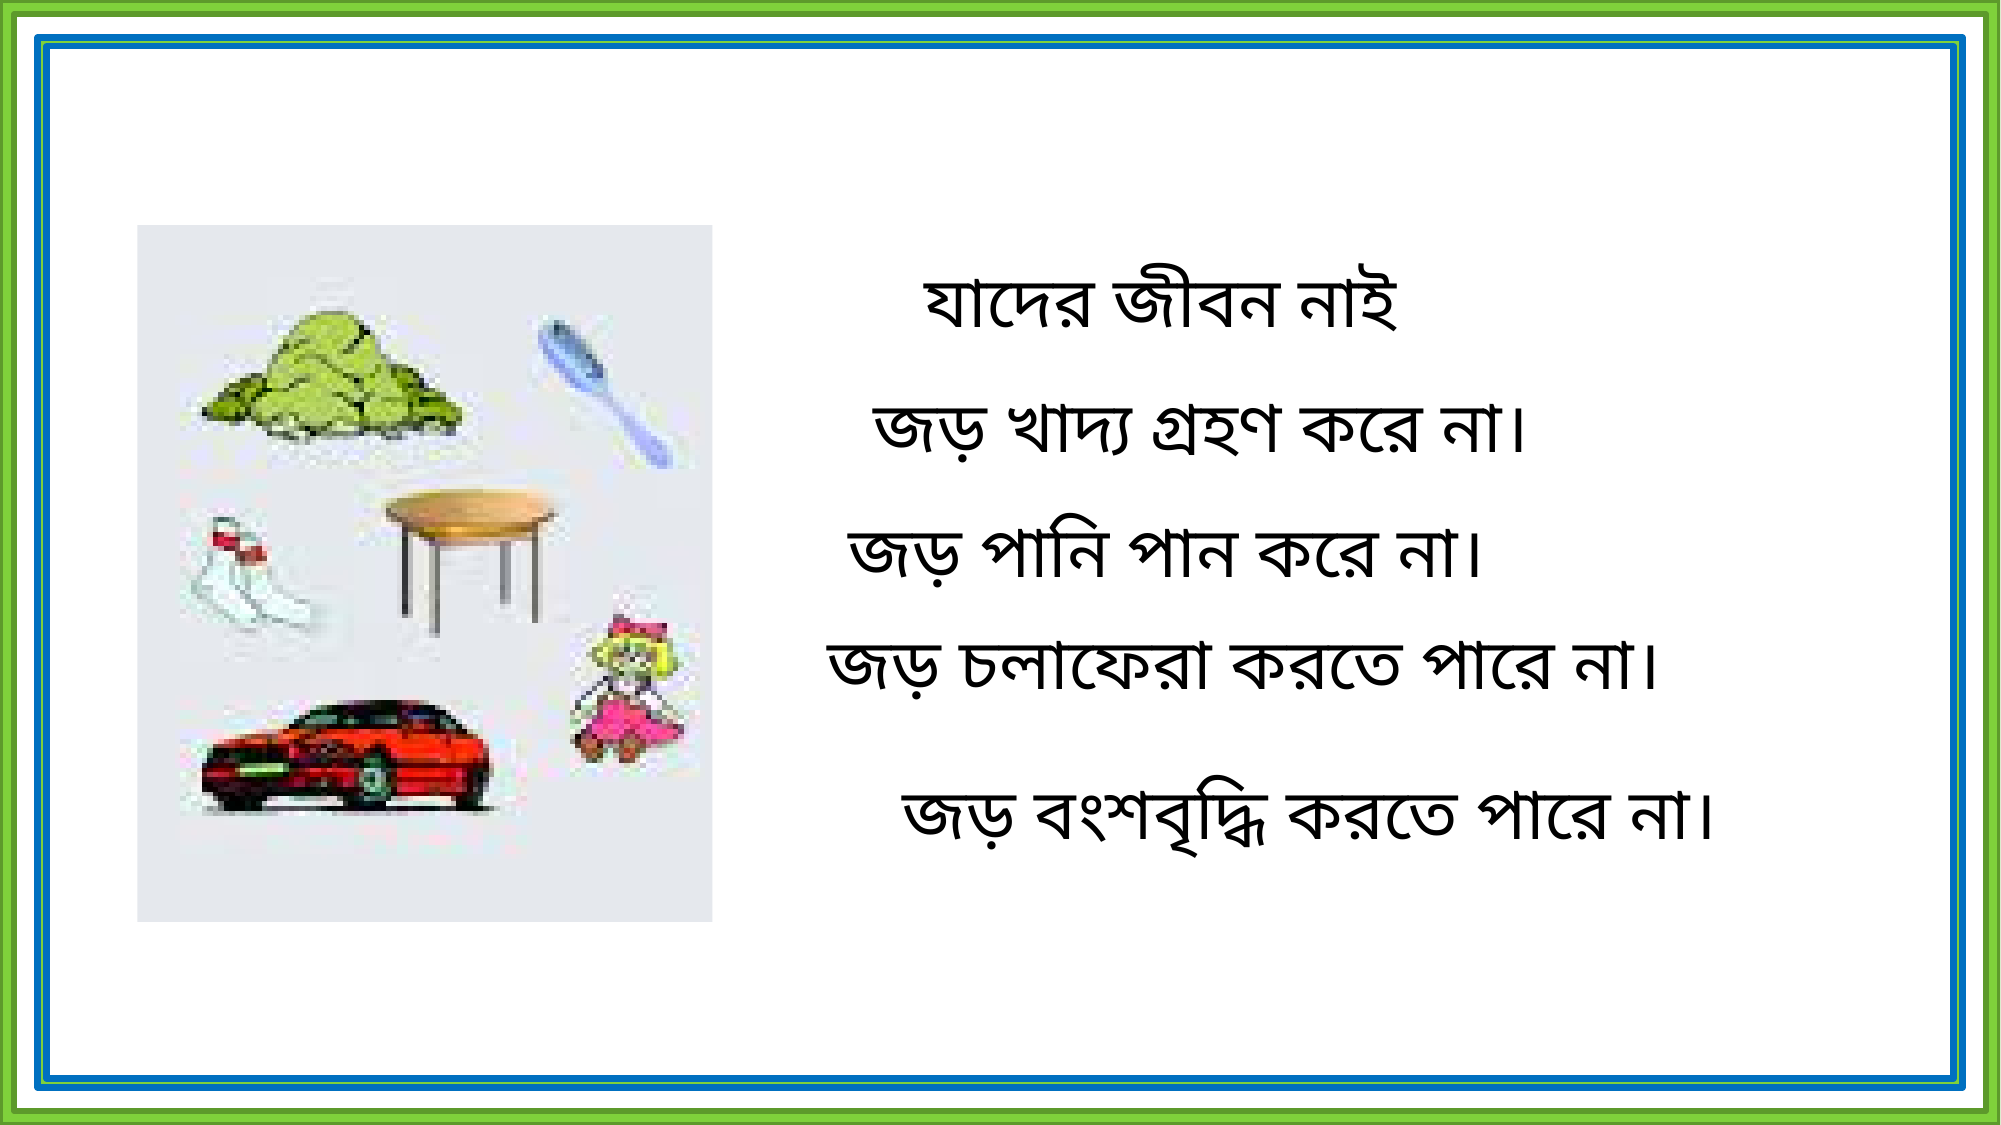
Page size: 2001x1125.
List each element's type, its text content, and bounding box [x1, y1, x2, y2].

text_box জড় চলাফেরা করতে পারে না। [787, 612, 1738, 712]
text_box জড় বংশবৃদ্ধি করতে পারে না। [887, 762, 1750, 946]
text_box জড় খাদ্য গ্রহণ করে না। [849, 374, 1570, 474]
picture [137, 225, 713, 922]
text_box যাদের জীবন নাই [787, 249, 1553, 349]
text_box জড় পানি পান করে না। [824, 499, 1545, 612]
